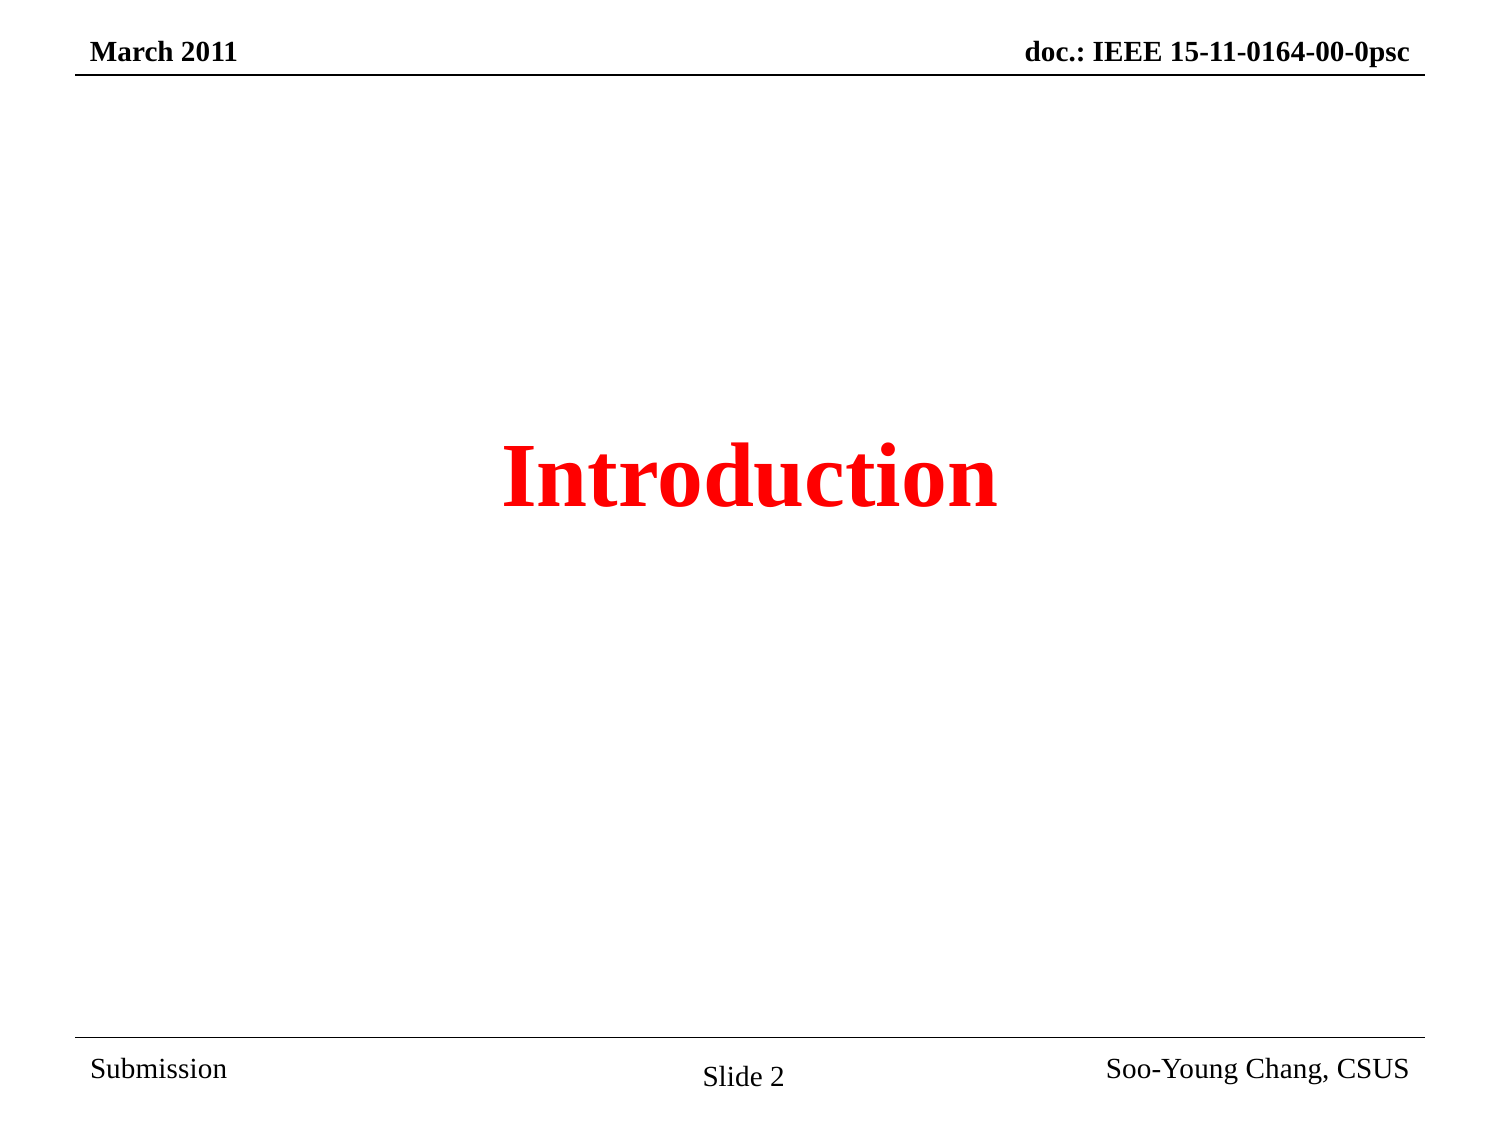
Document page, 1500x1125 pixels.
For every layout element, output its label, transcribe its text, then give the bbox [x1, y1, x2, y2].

title Introduction [112, 349, 1388, 591]
text_box Slide 2 [687, 1049, 801, 1100]
